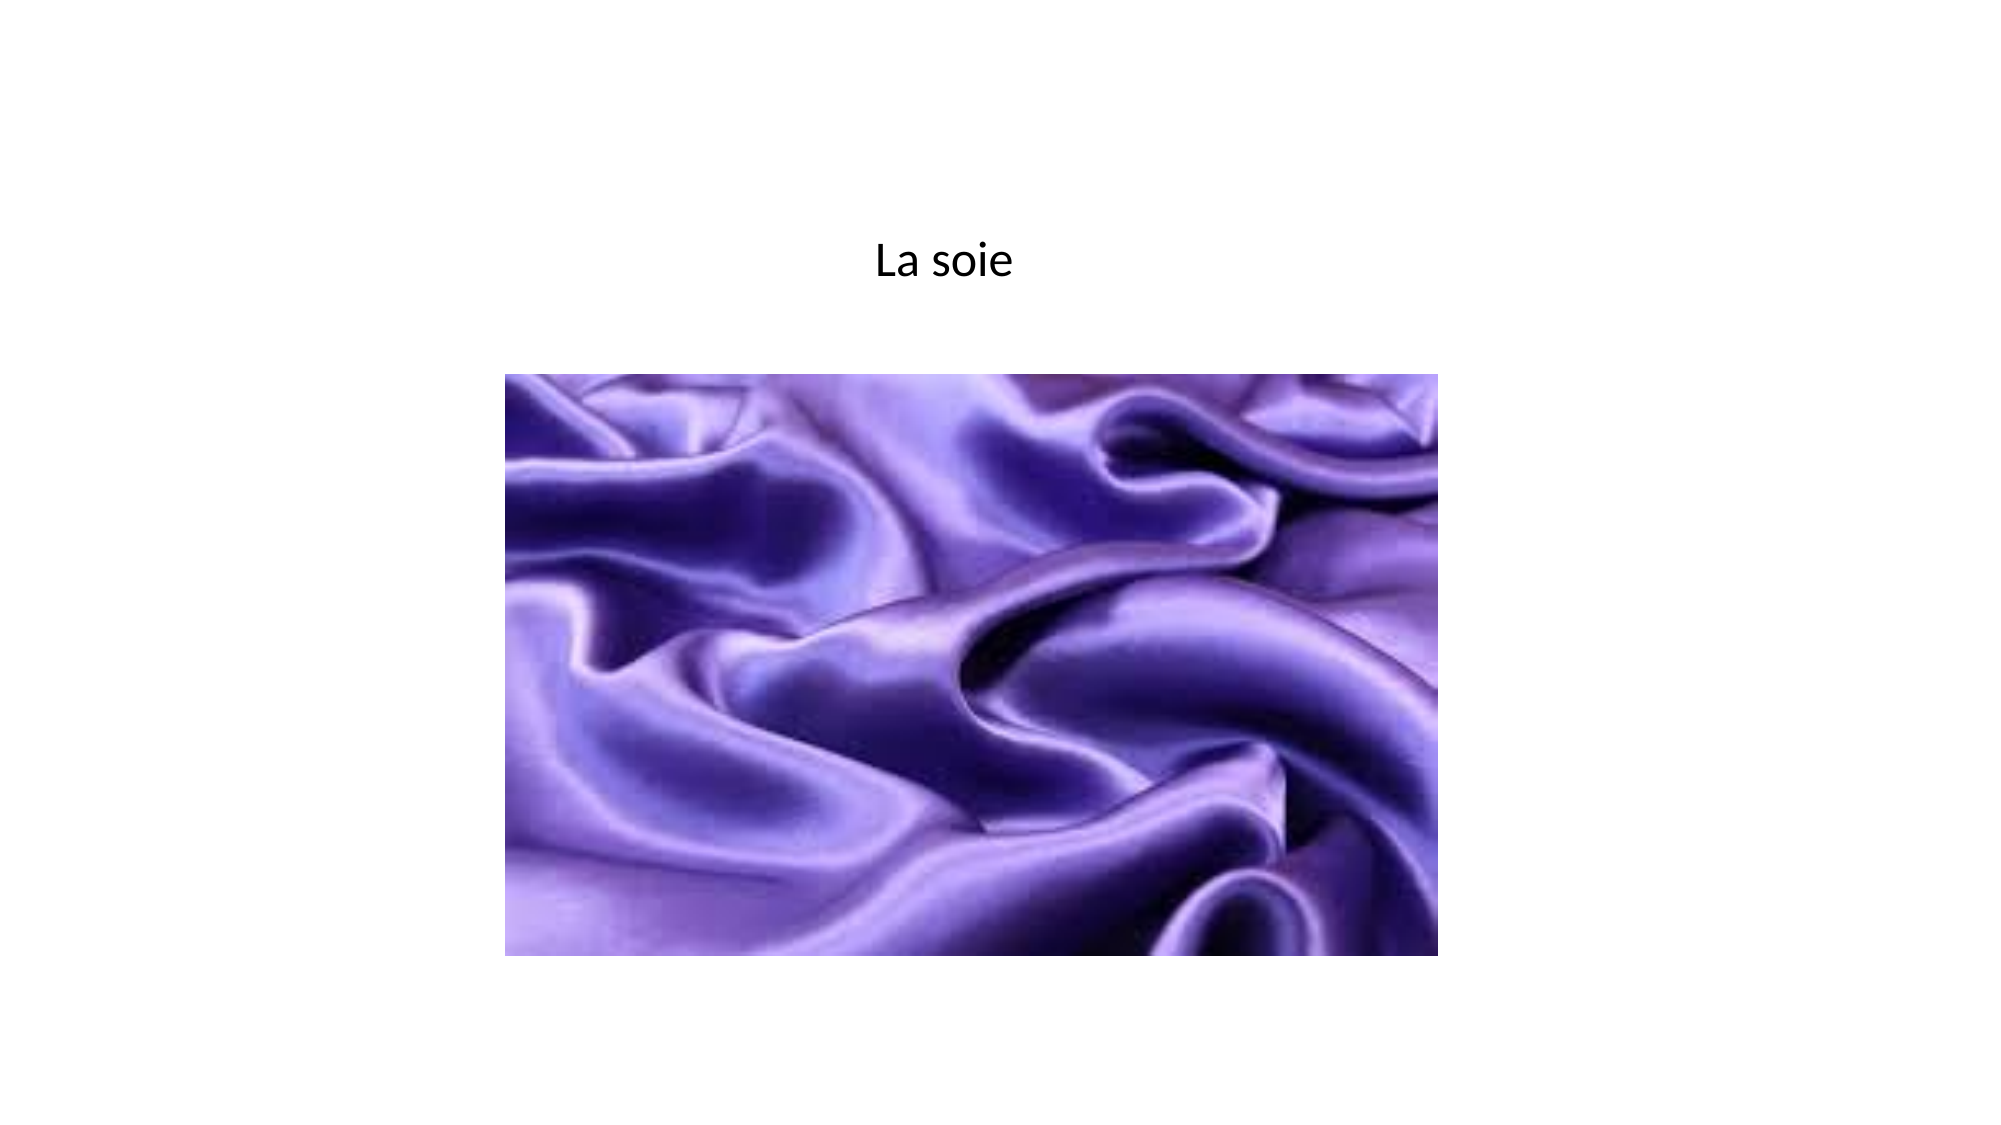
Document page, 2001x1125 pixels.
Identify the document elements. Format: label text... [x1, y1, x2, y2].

text_box La soie [860, 218, 1029, 294]
picture [505, 374, 1438, 956]
